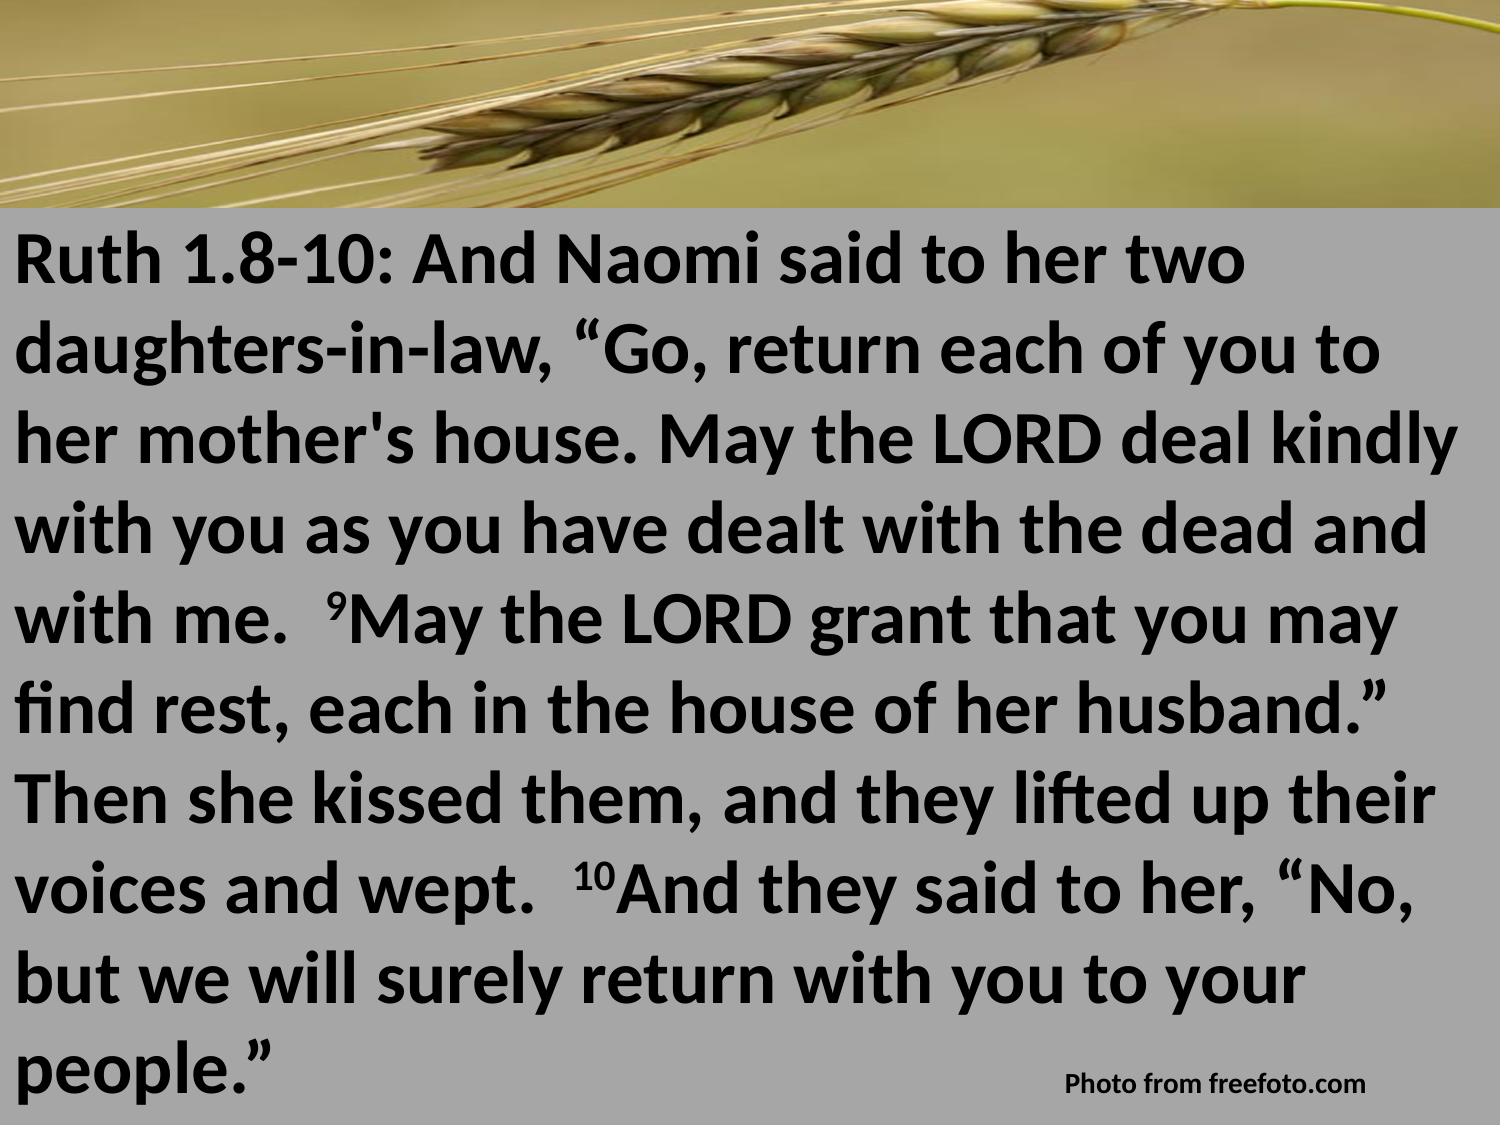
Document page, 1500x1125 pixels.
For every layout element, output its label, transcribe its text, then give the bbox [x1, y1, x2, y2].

text_box Ruth 1.8-10: And Naomi said to her two daughters-in-law, “Go, return each of you to her mother's house. May the LORD deal kindly with you as you have dealt with the dead and with me. 9May the LORD grant that you may find rest, each in the house of her husband.” Then she kissed them, and they lifted up their voices and wept. 10And they said to her, “No, but we will surely return with you to your people.” Photo from freefoto.com [0, 258, 1500, 1125]
picture [0, 0, 1500, 258]
